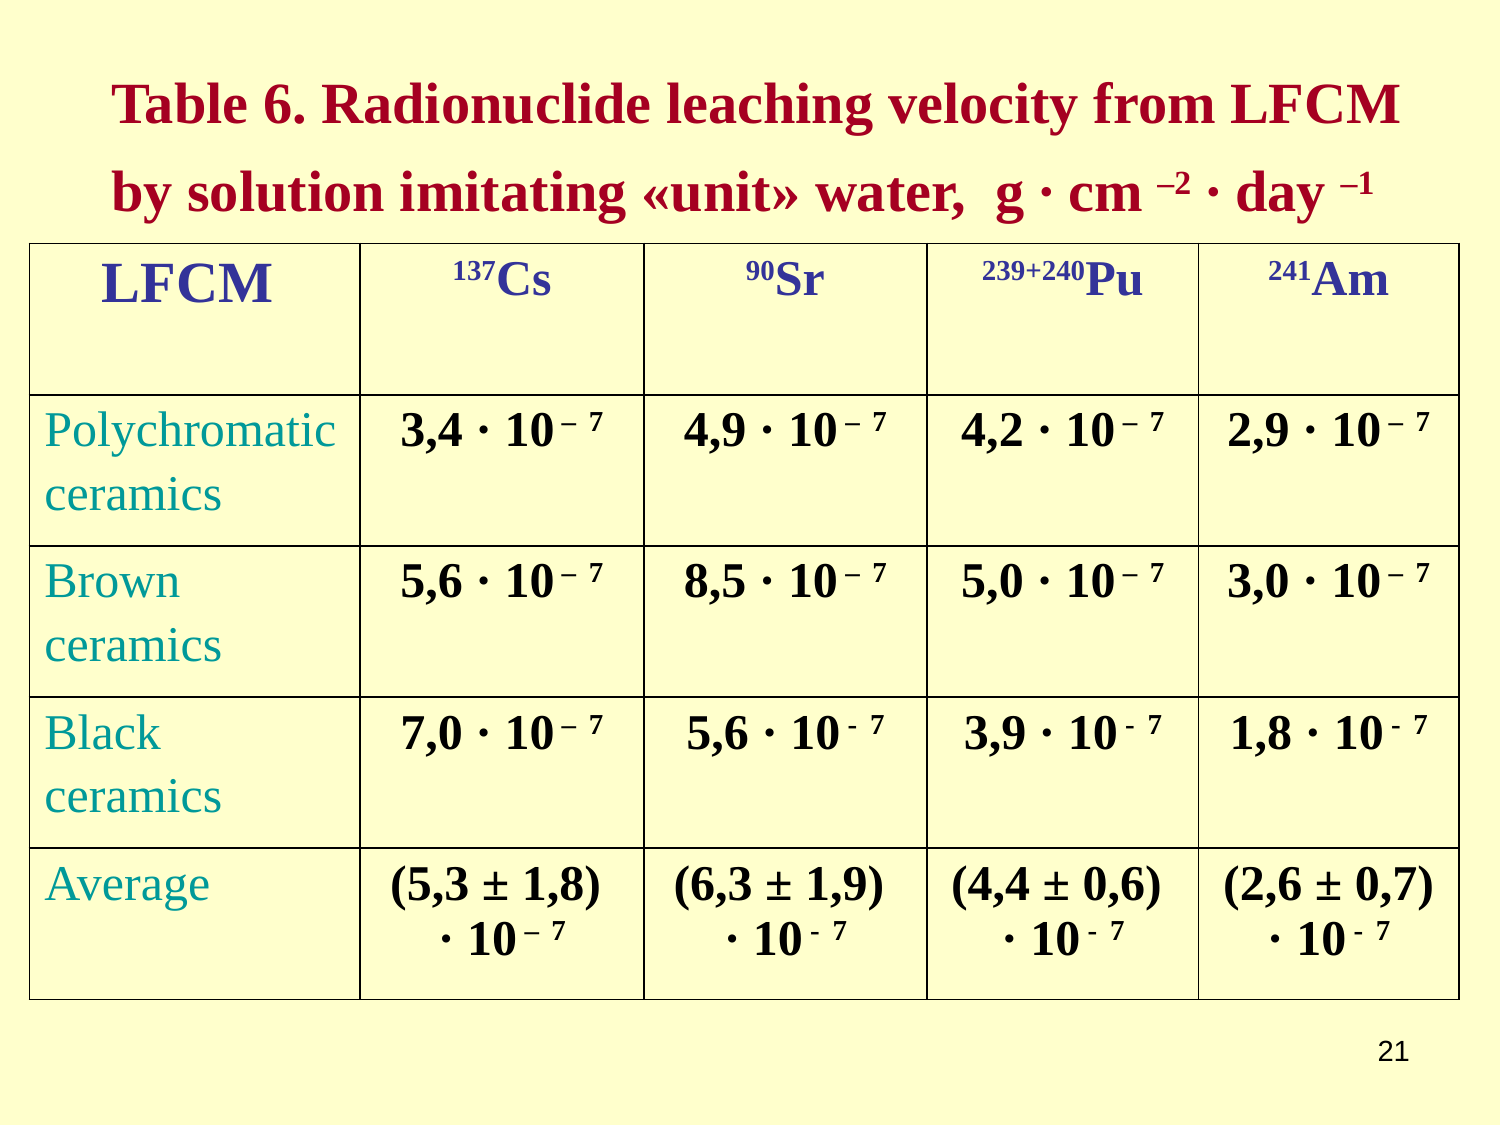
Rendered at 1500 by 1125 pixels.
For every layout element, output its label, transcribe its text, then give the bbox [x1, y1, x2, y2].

table_header 241Am [1199, 244, 1458, 394]
table_header 239+240Pu [928, 244, 1198, 394]
table_cell (6,3 ± 1,9) · 10 - 7 [645, 849, 926, 999]
table_cell 3,0 · 10 – 7 [1199, 547, 1458, 696]
table_cell (4,4 ± 0,6) · 10 - 7 [928, 849, 1198, 999]
table_header 137Cs [361, 244, 643, 394]
table_cell 5,0 · 10 – 7 [928, 547, 1198, 696]
table_cell 4,2 · 10 – 7 [928, 396, 1198, 545]
table_cell 1,8 · 10 - 7 [1199, 698, 1458, 847]
table_cell 7,0 · 10 – 7 [361, 698, 643, 847]
table_cell 3,9 · 10 - 7 [928, 698, 1198, 847]
table_cell 5,6 · 10 - 7 [645, 698, 926, 847]
table_cell 8,5 · 10 – 7 [645, 547, 926, 696]
table_cell 2,9 · 10 – 7 [1199, 396, 1458, 545]
slide_number 21 [1074, 1024, 1425, 1103]
table_cell Brown ceramics [30, 547, 359, 696]
table_cell 5,6 · 10 – 7 [361, 547, 643, 696]
table_cell (5,3 ± 1,8) · 10 – 7 [361, 849, 643, 999]
table_cell 3,4 · 10 – 7 [361, 396, 643, 545]
title Table 6. Radionuclide leaching velocity from LFCM by solution imitating «unit» water, g ∙ cm –2 ∙ day –1 [88, 31, 1425, 243]
table_cell Black ceramics [30, 698, 359, 847]
table_cell Average [30, 849, 359, 999]
table_cell (2,6 ± 0,7) · 10 - 7 [1199, 849, 1458, 999]
table_cell Polychromatic ceramics [30, 396, 359, 545]
table_header LFCM [30, 244, 359, 394]
table_cell 4,9 · 10 – 7 [645, 396, 926, 545]
table_header 90Sr [645, 244, 926, 394]
